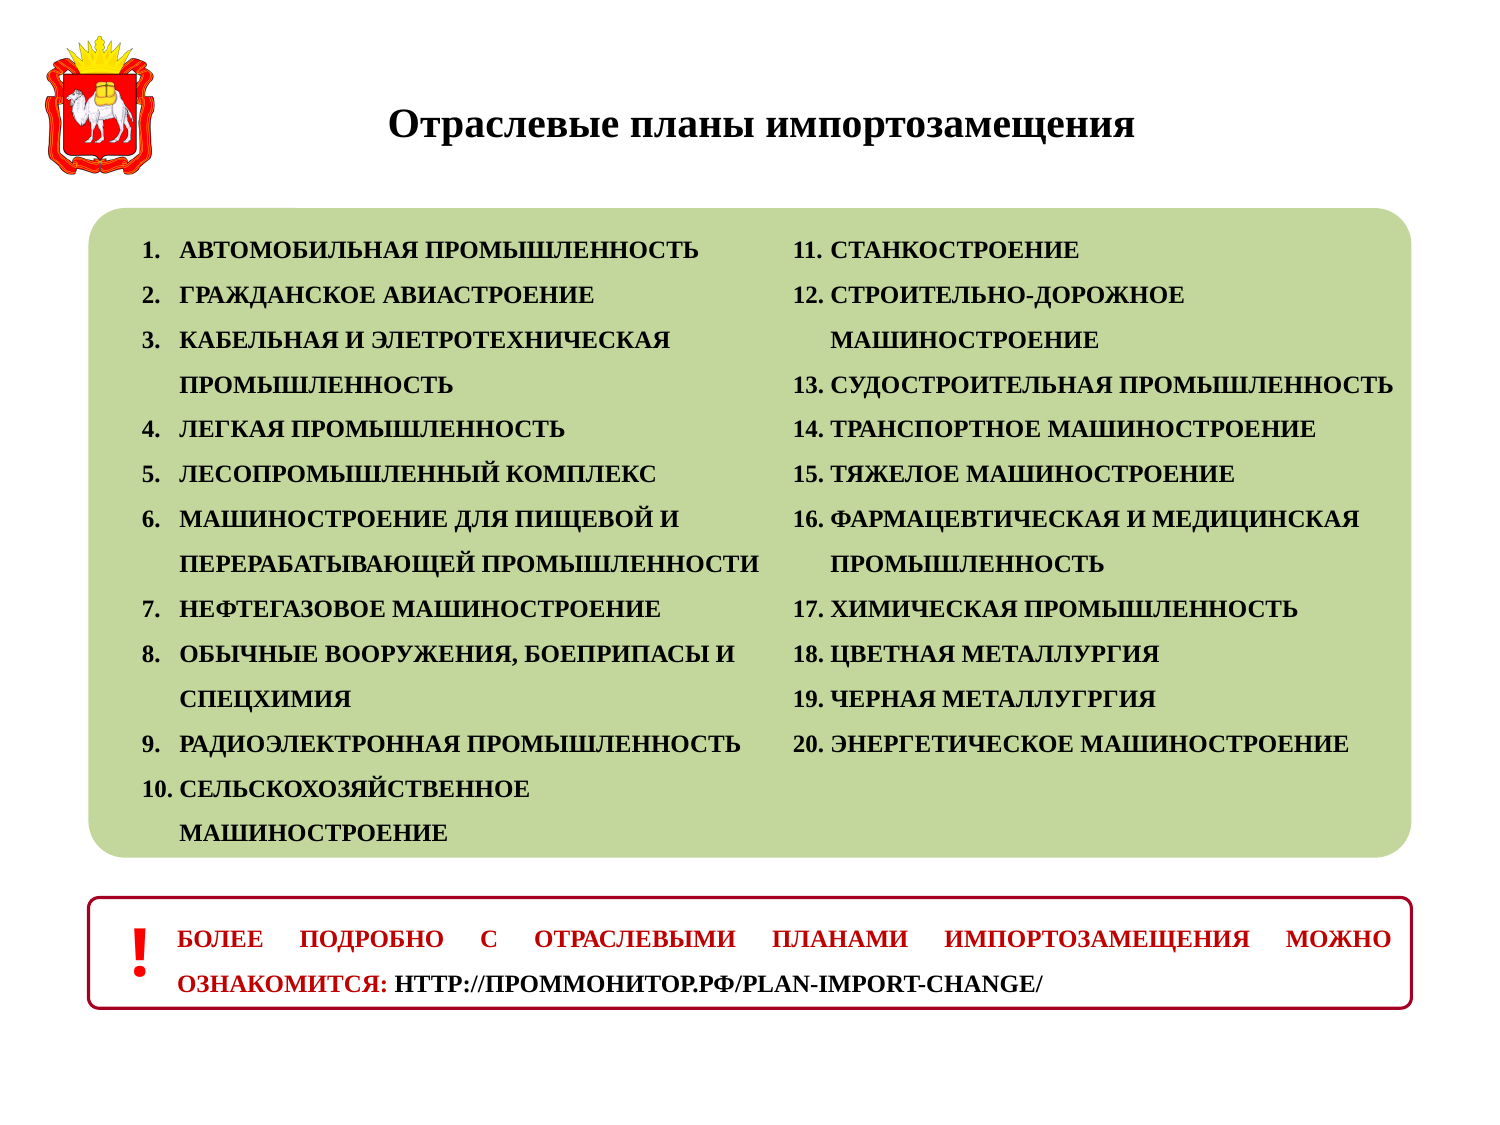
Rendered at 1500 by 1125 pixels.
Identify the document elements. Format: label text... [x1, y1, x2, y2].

picture [44, 35, 155, 175]
text_box ! [99, 902, 165, 998]
text_box БОЛЕЕ ПОДРОБНО С ОТРАСЛЕВЫМИ ПЛАНАМИ ИМПОРТОЗАМЕЩЕНИЯ МОЖНО ОЗНАКОМИТСЯ: HTTP://ПРОММОНИТОР.РФ/PLAN-IMPORT-CHANGE/ [88, 897, 1412, 1009]
text_box АВТОМОБИЛЬНАЯ ПРОМЫШЛЕННОСТЬ ГРАЖДАНСКОЕ АВИАСТРОЕНИЕ КАБЕЛЬНАЯ И ЭЛЕТРОТЕХНИЧЕСКАЯ ПРОМЫШЛЕННОСТЬ ЛЕГКАЯ ПРОМЫШЛЕННОСТЬ ЛЕСОПРОМЫШЛЕННЫЙ КОМПЛЕКС МАШИНОСТРОЕНИЕ ДЛЯ ПИЩЕВОЙ И ПЕРЕРАБАТЫВАЮЩЕЙ ПРОМЫШЛЕННОСТИ НЕФТЕГАЗОВОЕ МАШИНОСТРОЕНИЕ ОБЫЧНЫЕ ВООРУЖЕНИЯ, БОЕПРИПАСЫ И СПЕЦХИМИЯ РАДИОЭЛЕКТРОННАЯ ПРОМЫШЛЕННОСТЬ СЕЛЬСКОХОЗЯЙСТВЕННОЕ МАШИНОСТРОЕНИЕ СТАНКОСТРОЕНИЕ СТРОИТЕЛЬНО-ДОРОЖНОЕ МАШИНОСТРОЕНИЕ СУДОСТРОИТЕЛЬНАЯ ПРОМЫШЛЕННОСТЬ ТРАНСПОРТНОЕ МАШИНОСТРОЕНИЕ ТЯЖЕЛОЕ МАШИНОСТРОЕНИЕ ФАРМАЦЕВТИЧЕСКАЯ И МЕДИЦИНСКАЯ ПРОМЫШЛЕННОСТЬ ХИМИЧЕСКАЯ ПРОМЫШЛЕННОСТЬ ЦВЕТНАЯ МЕТАЛЛУРГИЯ ЧЕРНАЯ МЕТАЛЛУГРГИЯ ЭНЕРГЕТИЧЕСКОЕ МАШИНОСТРОЕНИЕ [126, 197, 1459, 868]
text_box Отраслевые планы импортозамещения [253, 88, 1270, 154]
text_box [86, 205, 126, 860]
